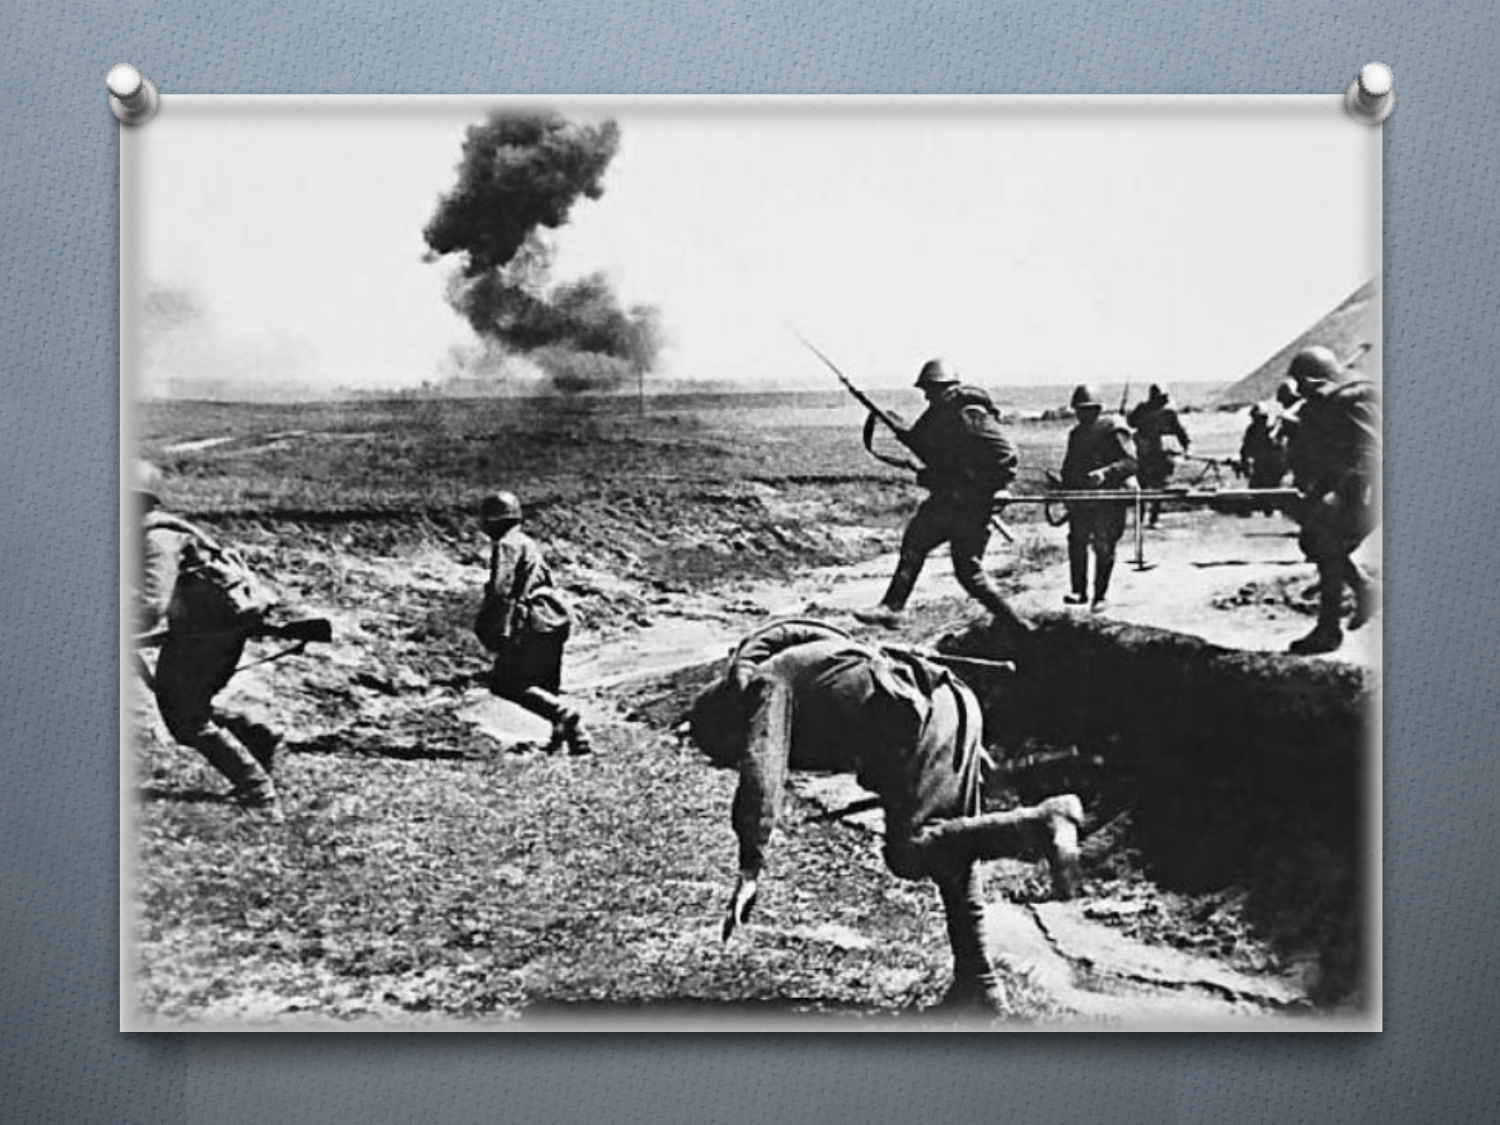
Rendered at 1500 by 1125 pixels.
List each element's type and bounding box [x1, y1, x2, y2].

picture [76, 30, 1437, 1035]
